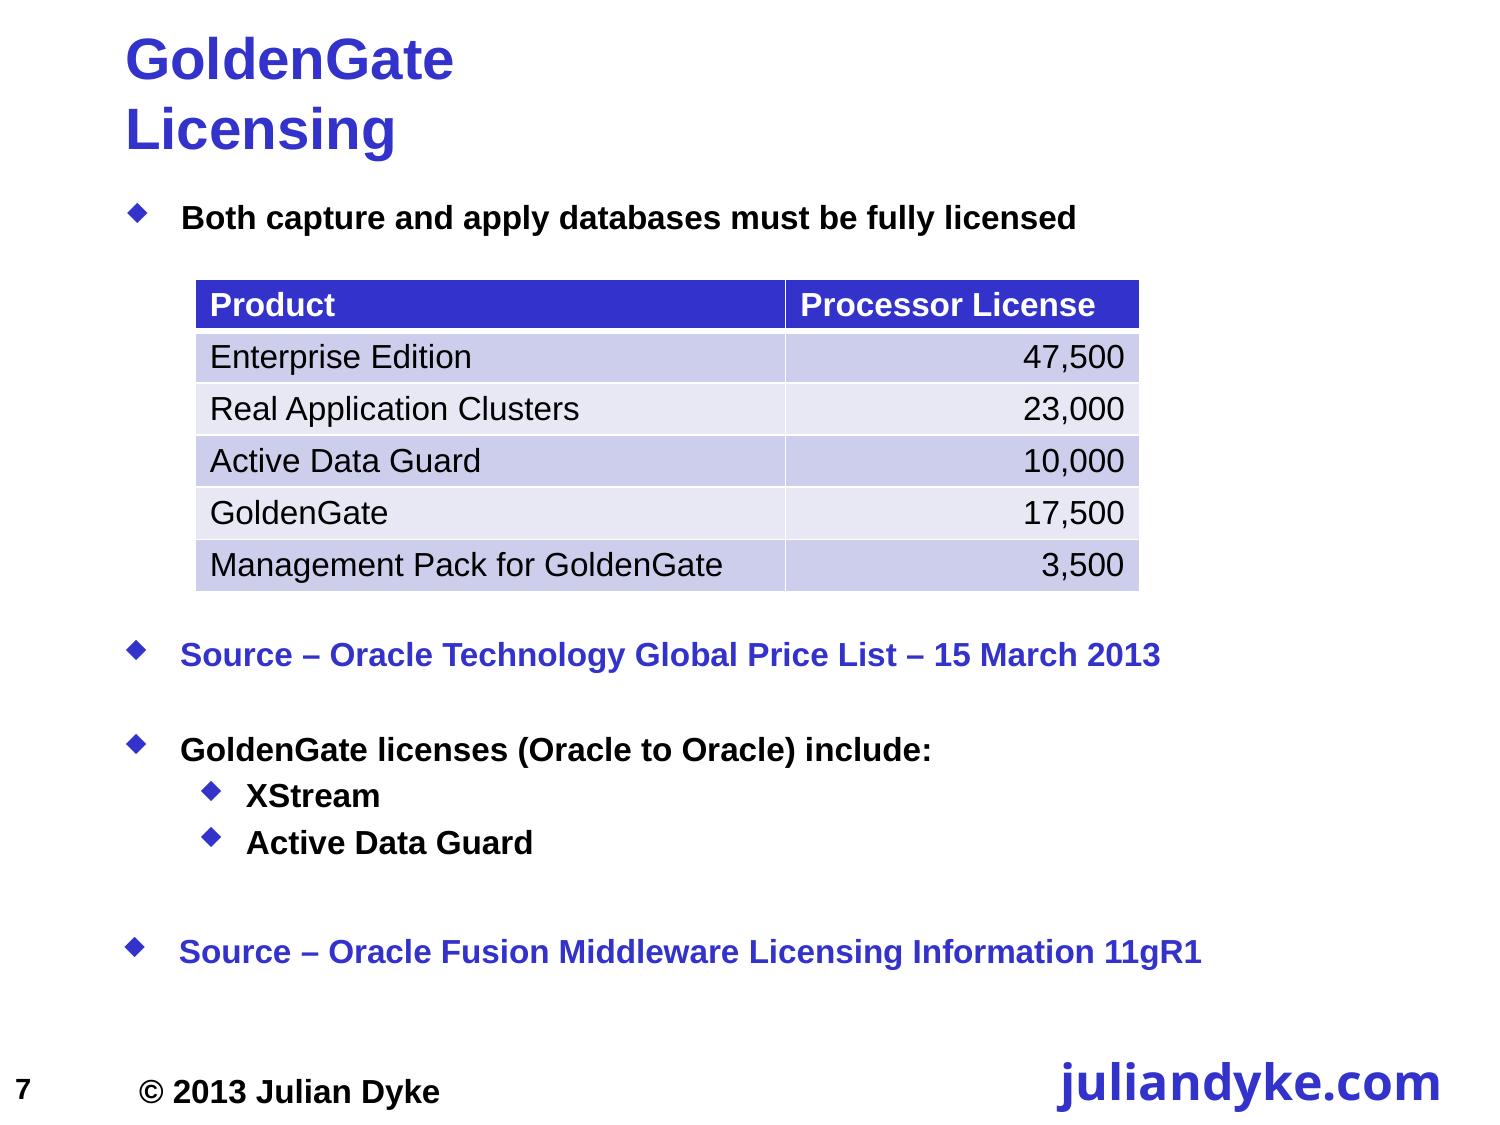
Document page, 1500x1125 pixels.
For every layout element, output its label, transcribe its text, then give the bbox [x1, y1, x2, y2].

text_box Source – Oracle Technology Global Price List – 15 March 2013 [123, 633, 1437, 691]
table_cell GoldenGate [196, 488, 785, 539]
table_cell 3,500 [786, 540, 1139, 591]
table_cell Active Data Guard [196, 436, 785, 486]
table_cell 10,000 [786, 436, 1139, 486]
slide_number 7 [0, 1062, 63, 1113]
table_cell Enterprise Edition [196, 334, 785, 382]
table_cell Management Pack for GoldenGate [196, 540, 785, 591]
table_cell 47,500 [786, 334, 1139, 382]
table_cell 23,000 [786, 384, 1139, 434]
list Both capture and apply databases must be fully licensed [125, 196, 1438, 374]
text_box Source – Oracle Fusion Middleware Licensing Information 11gR1 [122, 930, 1436, 988]
table_cell 17,500 [786, 488, 1139, 539]
table_cell Real Application Clusters [196, 384, 785, 434]
table_header Product [196, 280, 785, 328]
table_header Processor License [786, 280, 1139, 328]
title GoldenGate Licensing [125, 12, 1438, 161]
text_box GoldenGate licenses (Oracle to Oracle) include: XStream Active Data Guard [123, 727, 1437, 905]
